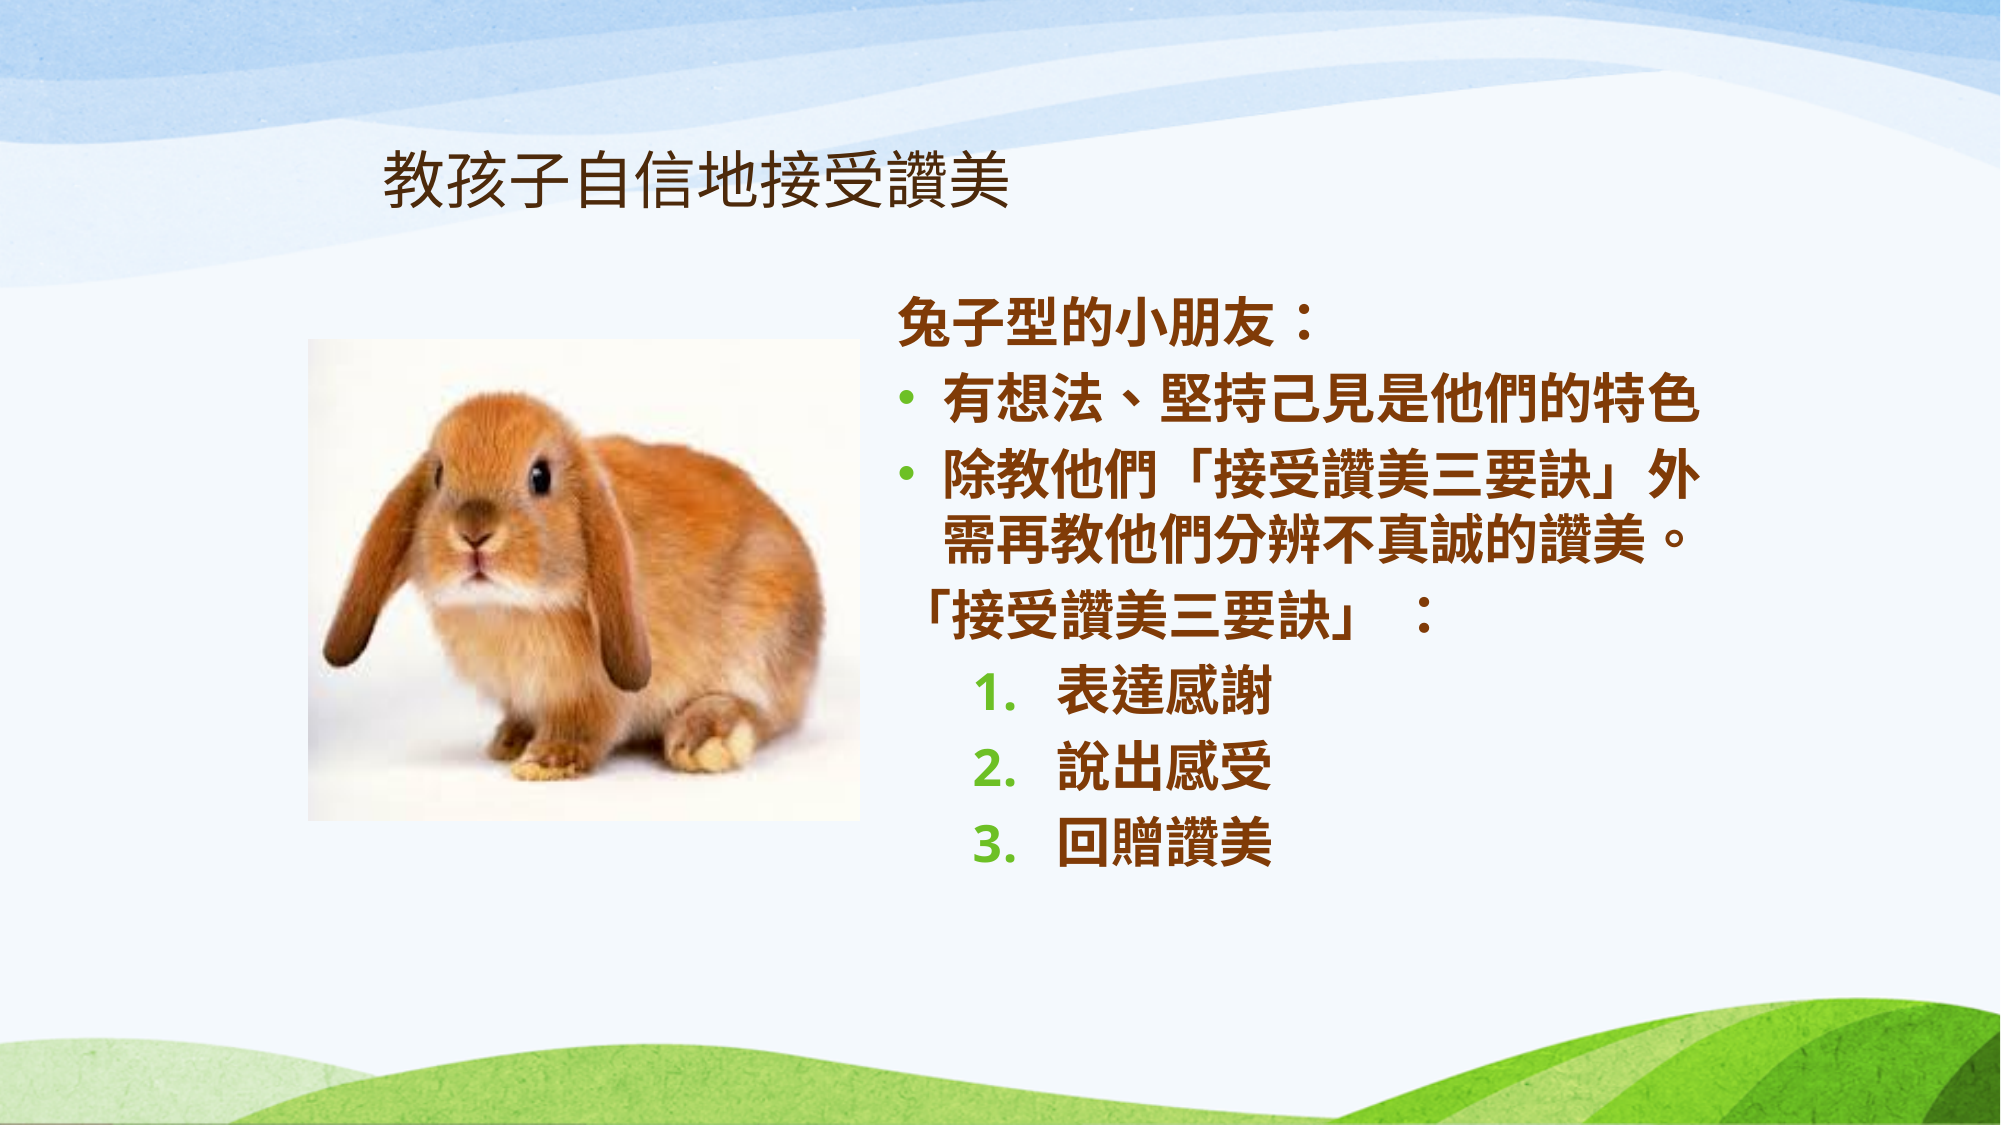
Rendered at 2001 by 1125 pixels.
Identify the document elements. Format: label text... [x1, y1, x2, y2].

picture [0, 0, 2001, 1125]
text_box 兔子型的小朋友： 有想法、堅持己見是他們的特色 除教他們「接受讚美三要訣」外需再教他們分辨不真誠的讚美。 「接受讚美三要訣」 ： 表達感謝 說出感受 回贈讚美 [882, 281, 1750, 1032]
title 教孩子自信地接受讚美 [367, 93, 1129, 225]
